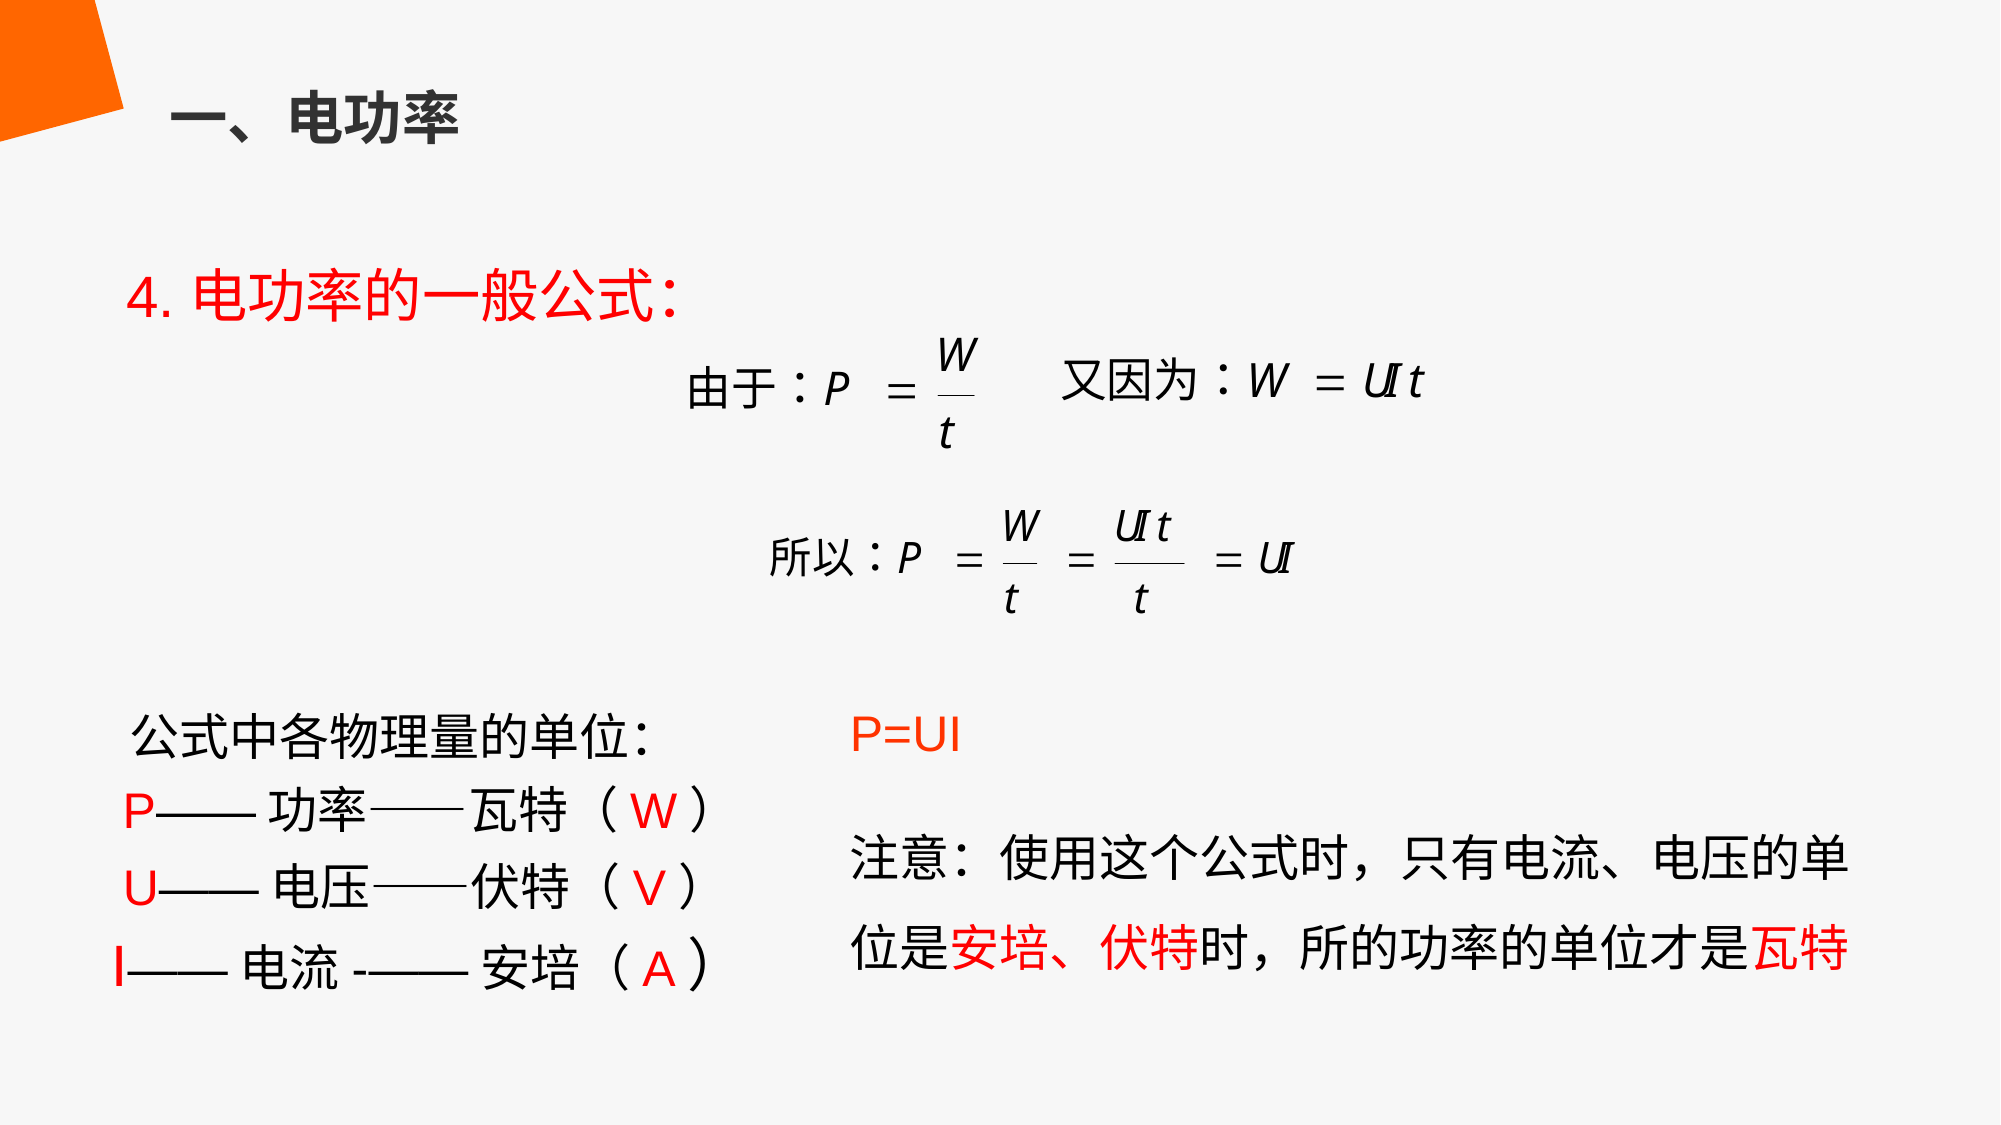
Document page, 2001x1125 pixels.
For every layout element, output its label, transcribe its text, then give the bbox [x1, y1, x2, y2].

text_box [763, 486, 1316, 626]
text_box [111, 697, 740, 1007]
text_box 一、电功率 [154, 73, 476, 159]
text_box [1053, 345, 1444, 412]
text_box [683, 312, 987, 462]
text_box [835, 694, 1890, 1067]
text_box 4.电功率的一般公式： [111, 251, 796, 337]
